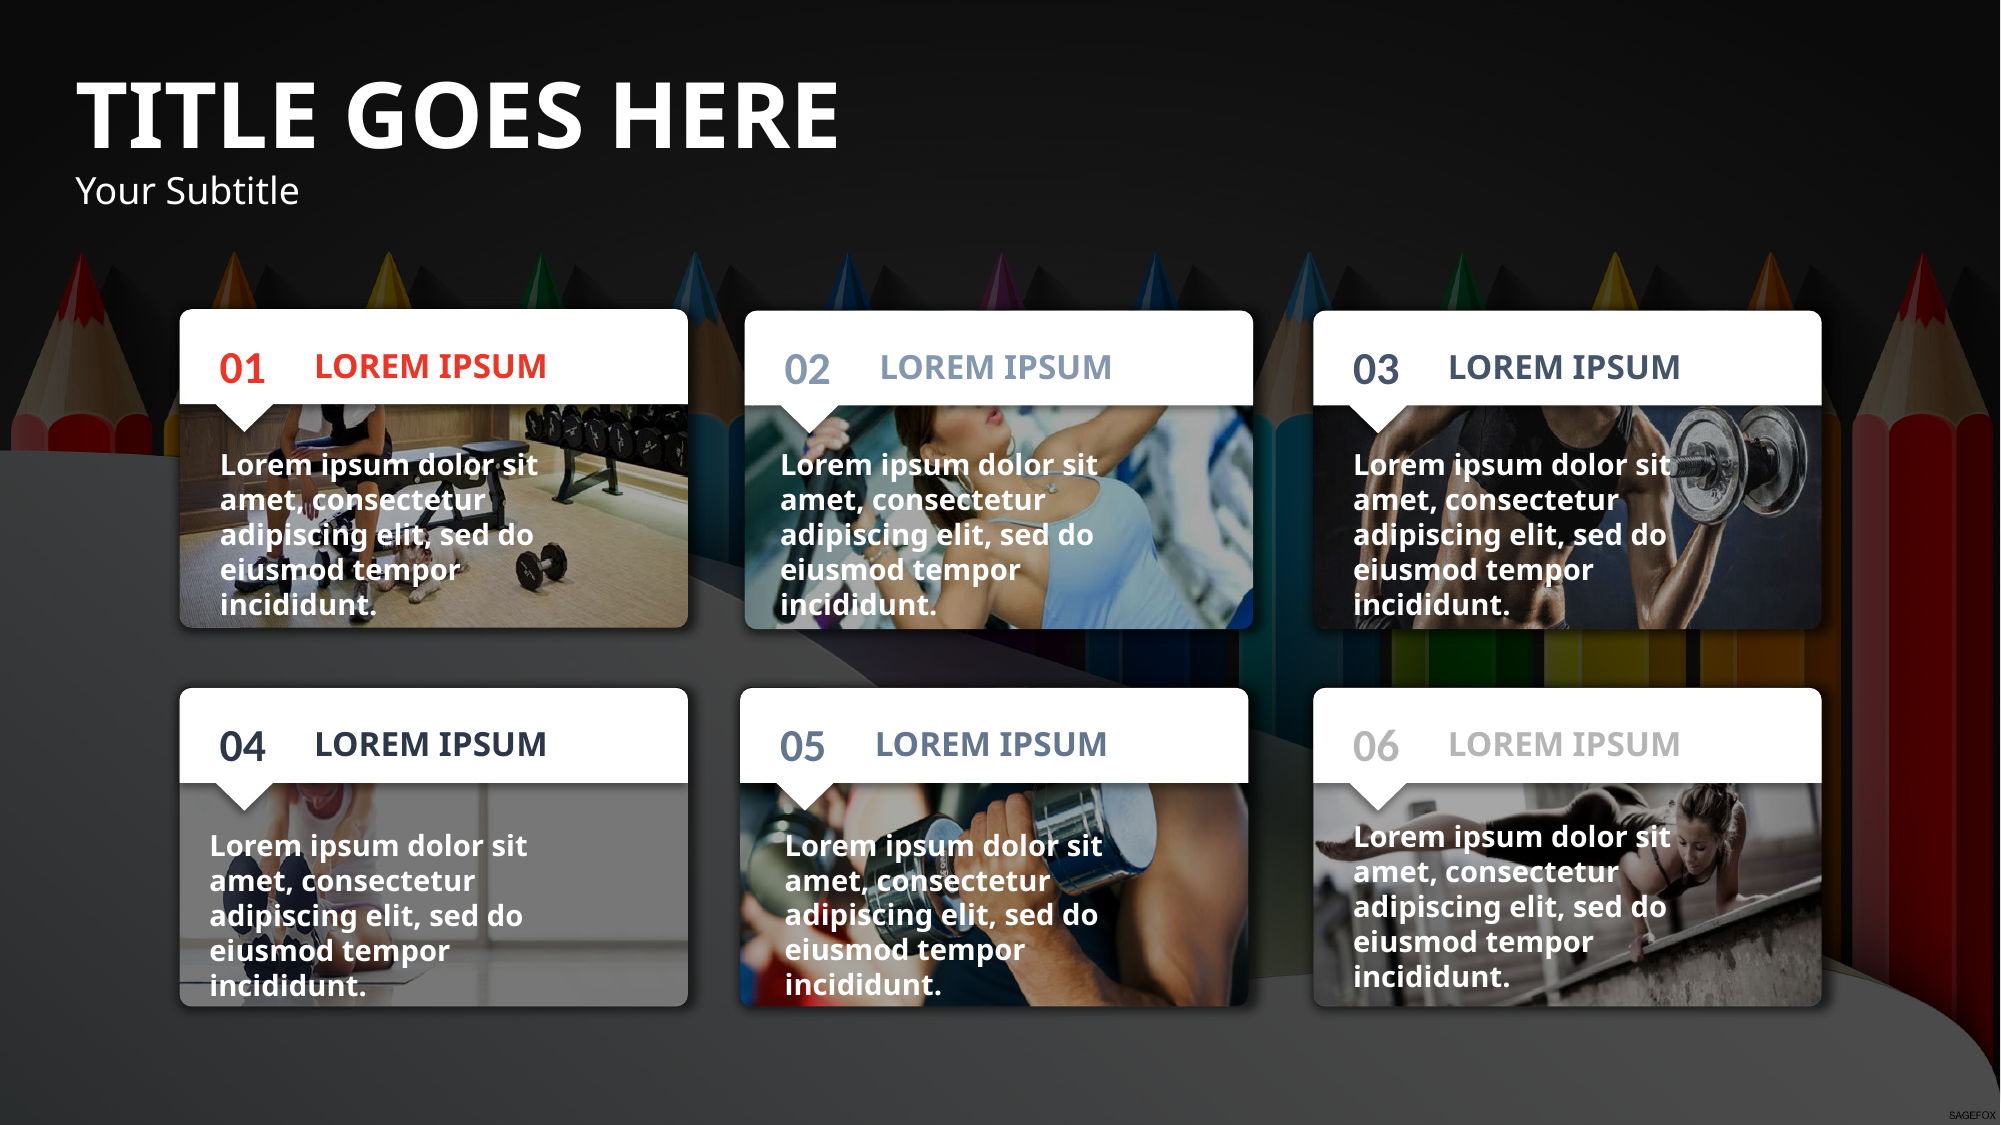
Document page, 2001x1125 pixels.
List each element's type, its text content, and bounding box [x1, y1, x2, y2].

text_box Lorem ipsum dolor sit amet, consectetur adipiscing elit, sed do eiusmod tempor incididunt. [1338, 811, 1735, 1001]
text_box [178, 792, 239, 1008]
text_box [1313, 310, 1822, 434]
text_box [1312, 792, 1823, 1008]
text_box [809, 791, 1250, 1008]
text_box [1313, 687, 1822, 811]
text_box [744, 310, 1254, 434]
text_box Lorem ipsum dolor sit amet, consectetur adipiscing elit, sed do eiusmod tempor incididunt. [1338, 438, 1735, 629]
text_box [739, 793, 799, 1008]
text_box [250, 413, 689, 629]
text_box TITLE GOES HERE Your Subtitle [60, 49, 1036, 220]
text_box [178, 413, 237, 629]
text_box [179, 687, 688, 811]
text_box [1312, 413, 1823, 631]
text_box Lorem ipsum dolor sit amet, consectetur adipiscing elit, sed do eiusmod tempor incididunt. [769, 819, 1166, 1009]
text_box [743, 412, 1255, 631]
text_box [740, 687, 1249, 811]
text_box Lorem ipsum dolor sit amet, consectetur adipiscing elit, sed do eiusmod tempor incididunt. [765, 438, 1162, 629]
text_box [179, 309, 688, 432]
text_box Lorem ipsum dolor sit amet, consectetur adipiscing elit, sed do eiusmod tempor incididunt. [194, 819, 591, 1010]
text_box Lorem ipsum dolor sit amet, consectetur adipiscing elit, sed do eiusmod tempor incididunt. [205, 439, 602, 629]
text_box [249, 792, 689, 1008]
picture [0, 0, 2001, 1125]
